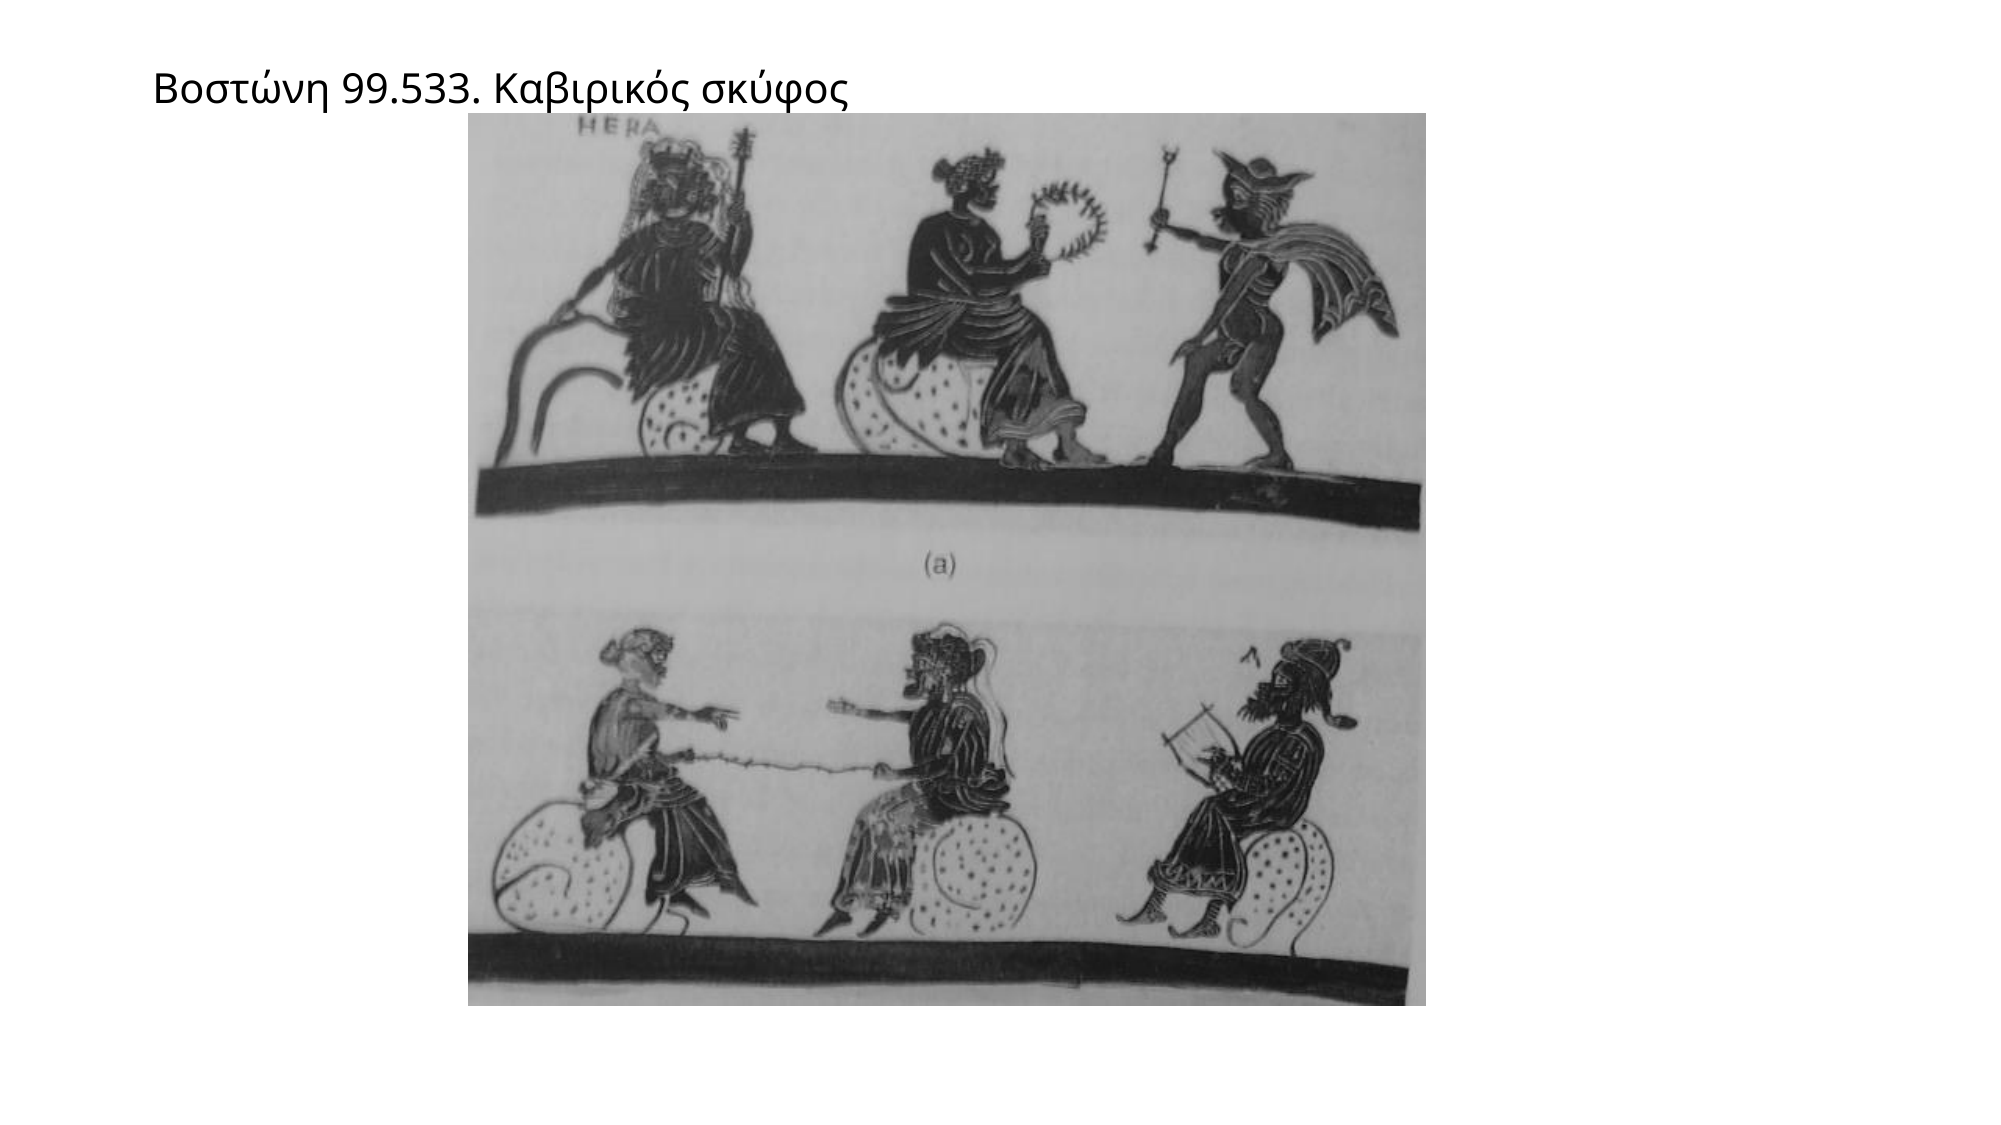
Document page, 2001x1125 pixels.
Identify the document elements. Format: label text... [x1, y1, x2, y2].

title Βοστώνη 99.533. Καβιρικός σκύφος [137, 59, 1863, 278]
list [468, 113, 1426, 1006]
